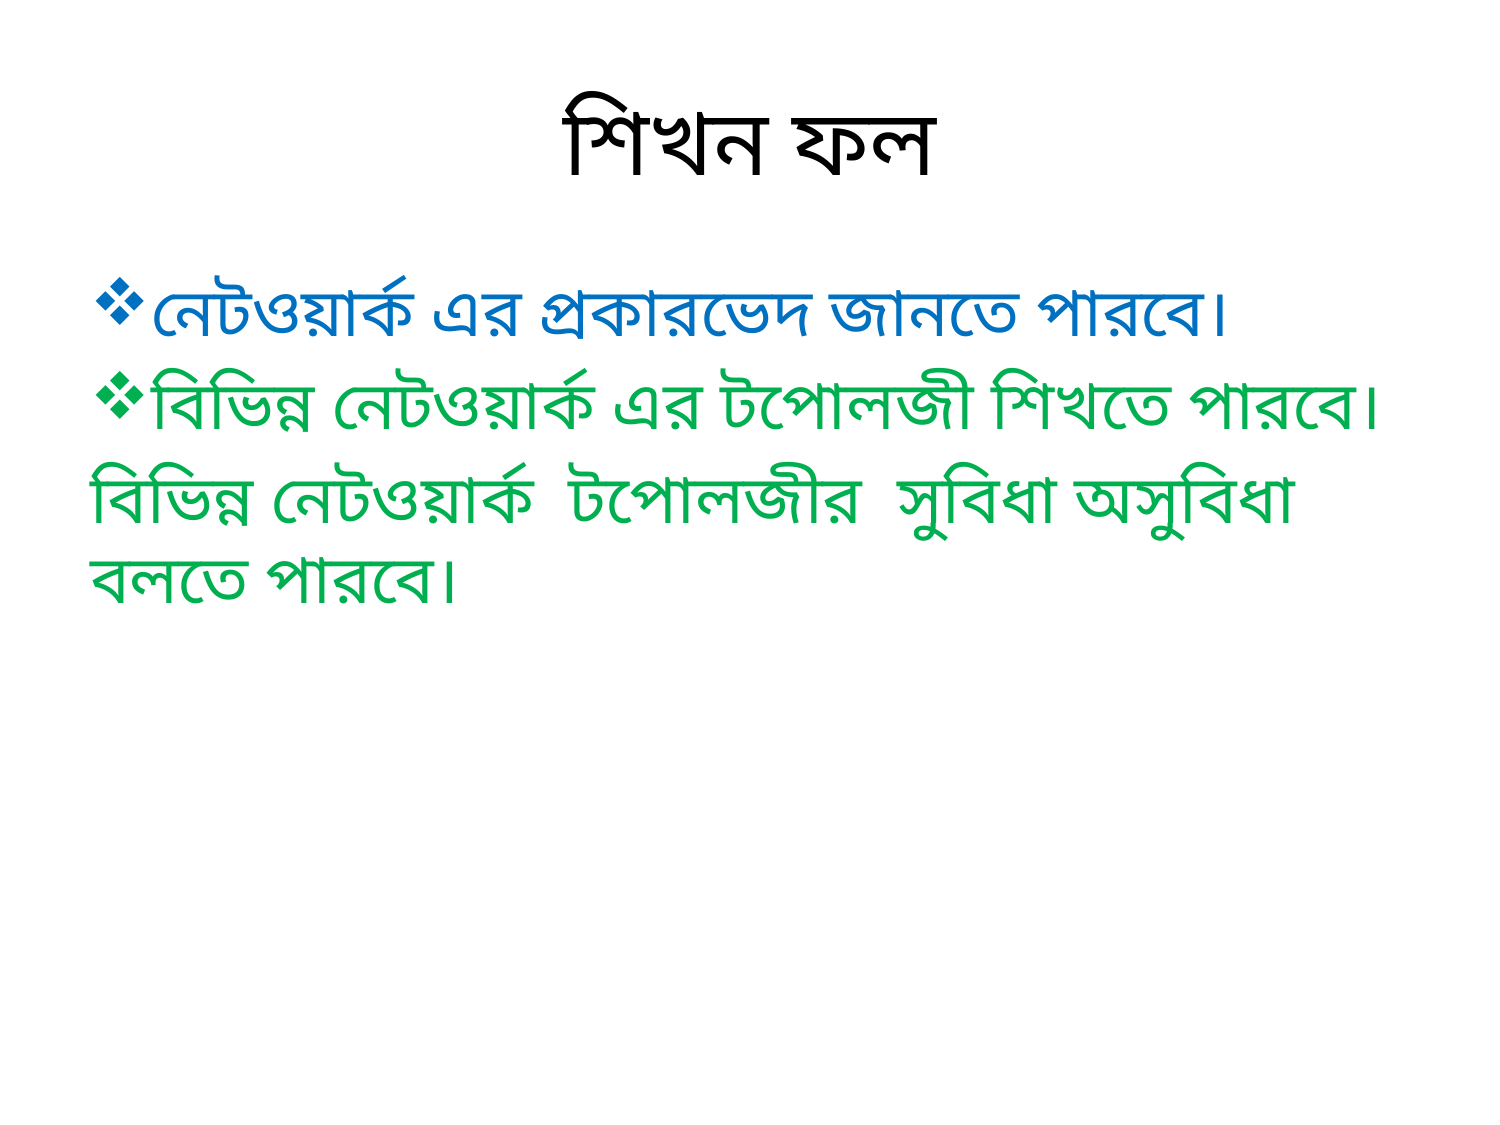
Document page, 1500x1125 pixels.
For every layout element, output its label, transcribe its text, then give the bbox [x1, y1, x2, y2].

list নেটওয়ার্ক এর প্রকারভেদ জানতে পারবে। বিভিন্ন নেটওয়ার্ক এর টপোলজী শিখতে পারবে। বিভিন্ন নেটওয়ার্ক টপোলজীর সুবিধা অসুবিধা বলতে পারবে। [75, 262, 1425, 1005]
title শিখন ফল [75, 45, 1425, 233]
